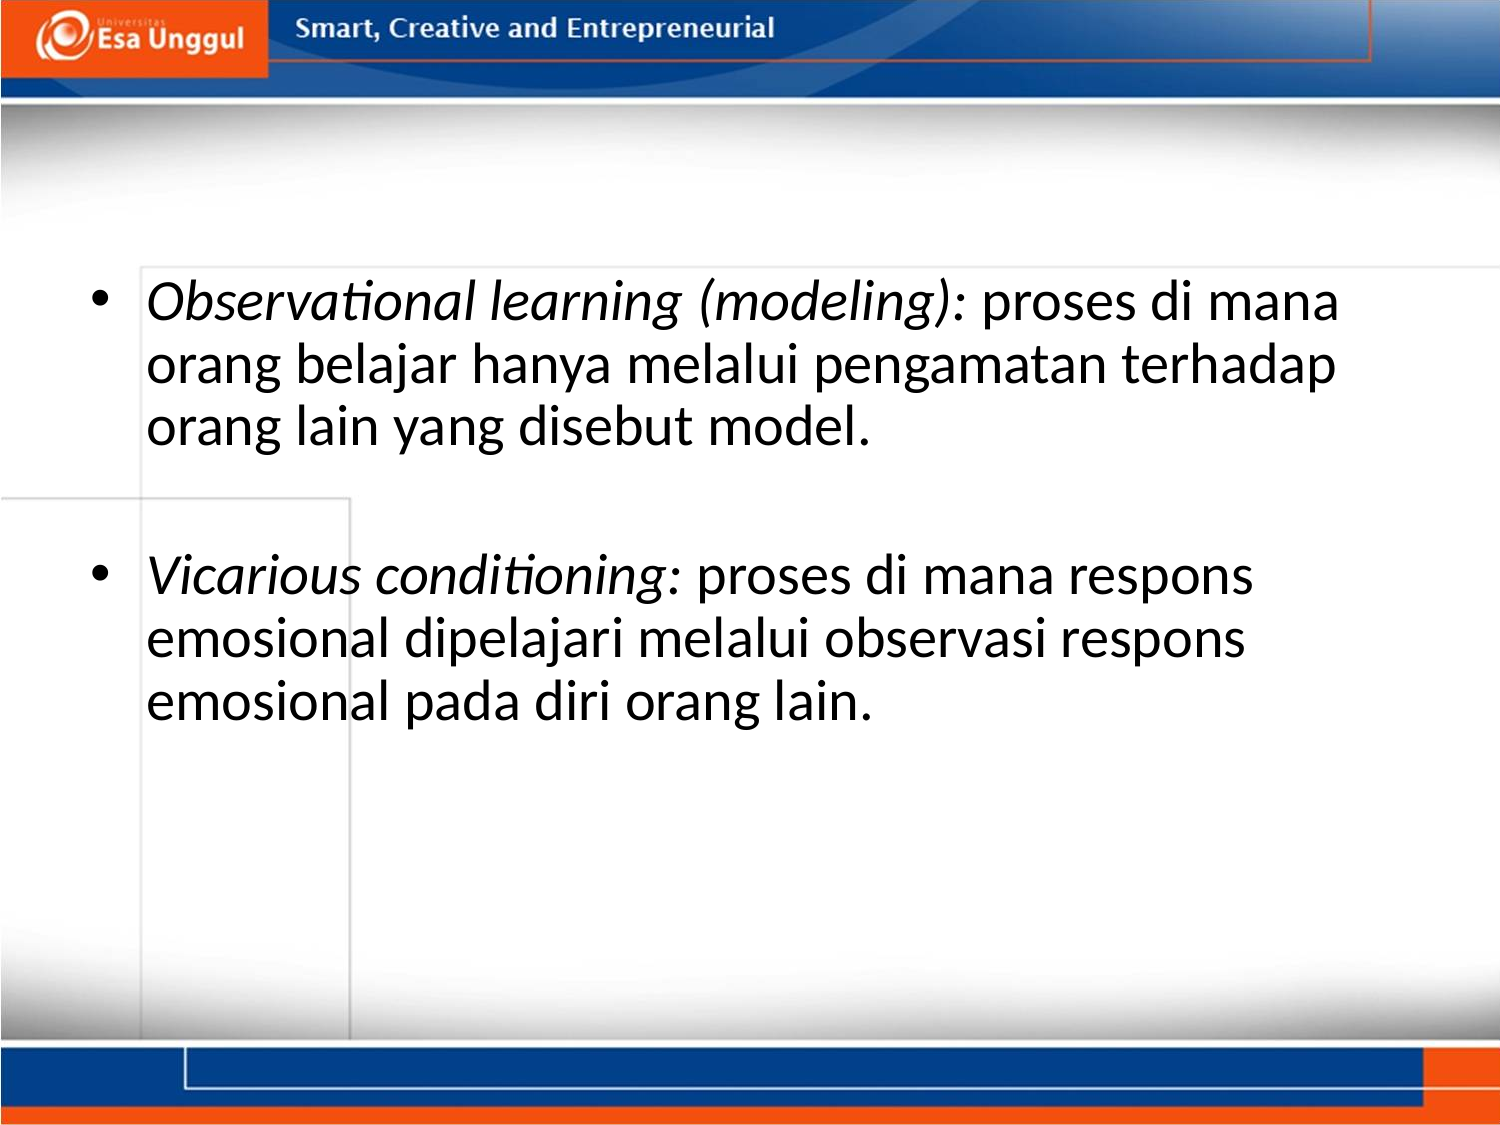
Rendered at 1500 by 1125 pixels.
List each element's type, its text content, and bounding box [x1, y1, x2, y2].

picture [0, 0, 1500, 1125]
list Observational learning (modeling): proses di mana orang belajar hanya melalui pengamatan terhadap orang lain yang disebut model. Vicarious conditioning: proses di mana respons emosional dipelajari melalui observasi respons emosional pada diri orang lain. [75, 262, 1425, 1005]
